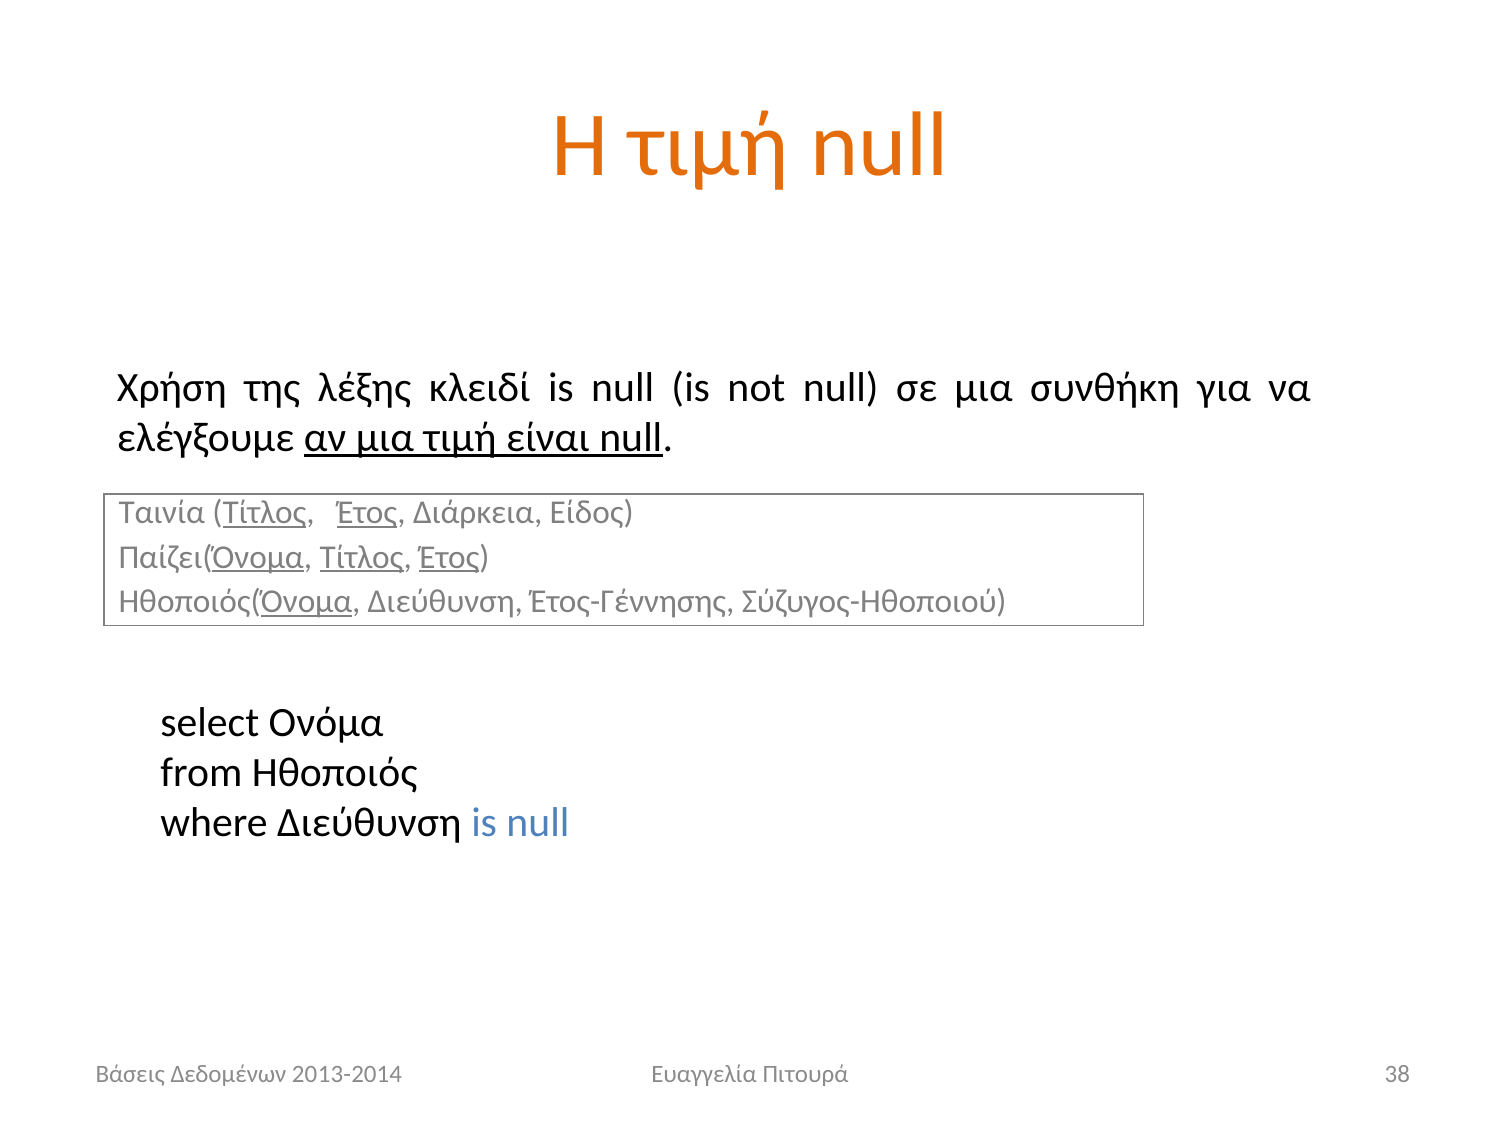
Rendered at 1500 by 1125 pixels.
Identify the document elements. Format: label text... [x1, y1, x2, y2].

slide_number Βάσεις Δεδομένων 2013-2014 [75, 1042, 425, 1103]
footer Ευαγγελία Πιτουρά [512, 1042, 988, 1103]
text_box select Ονόμα from Ηθοποιός where Διεύθυνση is null [145, 687, 936, 903]
text_box Ταινία (Τίτλος, Έτος, Διάρκεια, Είδος) Παίζει(Όνομα, Τίτλος, Έτος) Ηθοποιός(Όνομα, Διεύθυνση, Έτος-Γέννησης, Σύζυγος-Ηθοποιού) [103, 493, 1144, 626]
title Η τιμή null [75, 45, 1425, 233]
text_box Χρήση της λέξης κλειδί is null (is not null) σε μια συνθήκη για να ελέγξουμε αν μια τιμή είναι null. [102, 352, 1328, 467]
slide_number 38 [1074, 1042, 1425, 1103]
